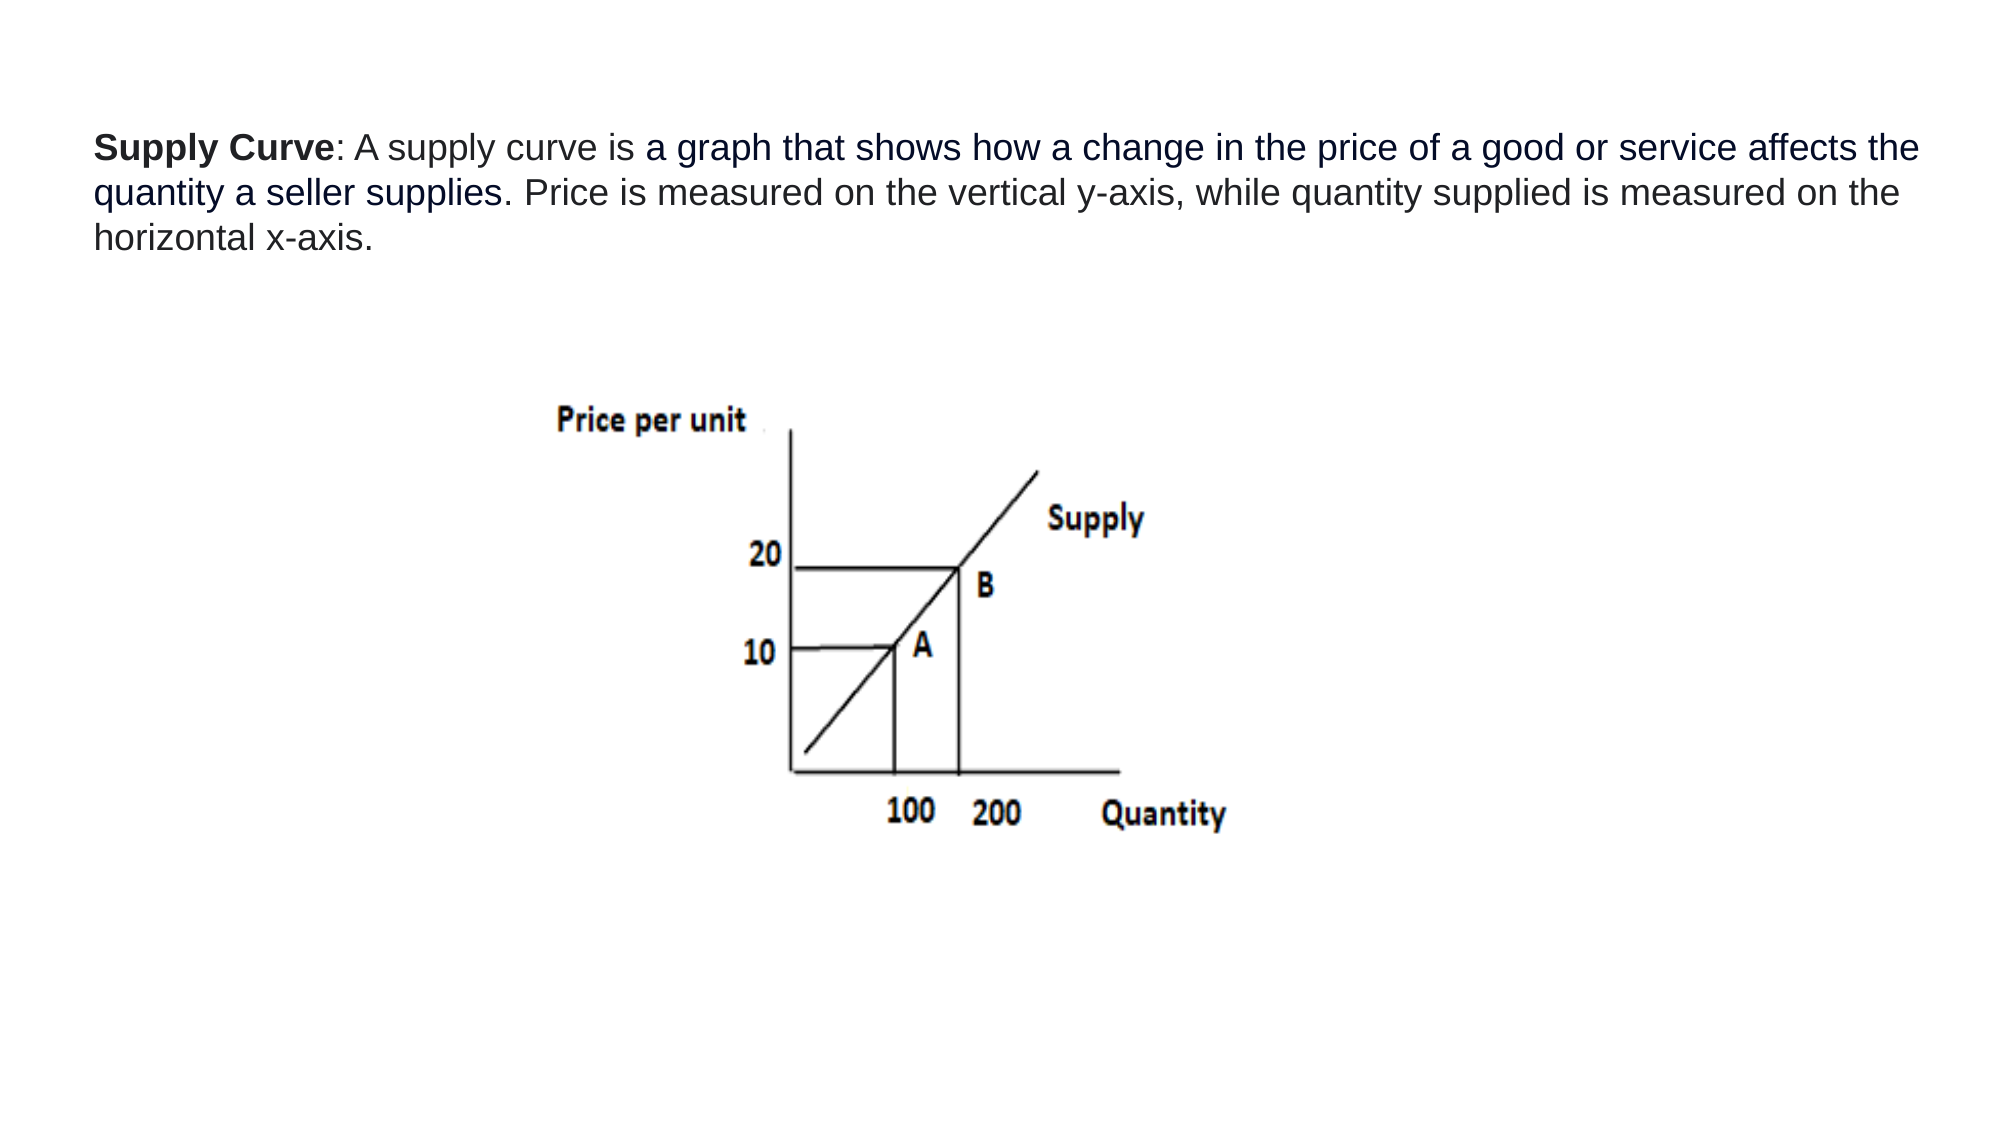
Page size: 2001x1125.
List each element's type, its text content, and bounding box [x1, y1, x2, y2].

picture [485, 308, 1409, 1010]
text_box Supply Curve: A supply curve is a graph that shows how a change in the price of a good or service affects the quantity a seller supplies. Price is measured on the vertical y-axis, while quantity supplied is measured on the horizontal x-axis. [78, 115, 1979, 266]
